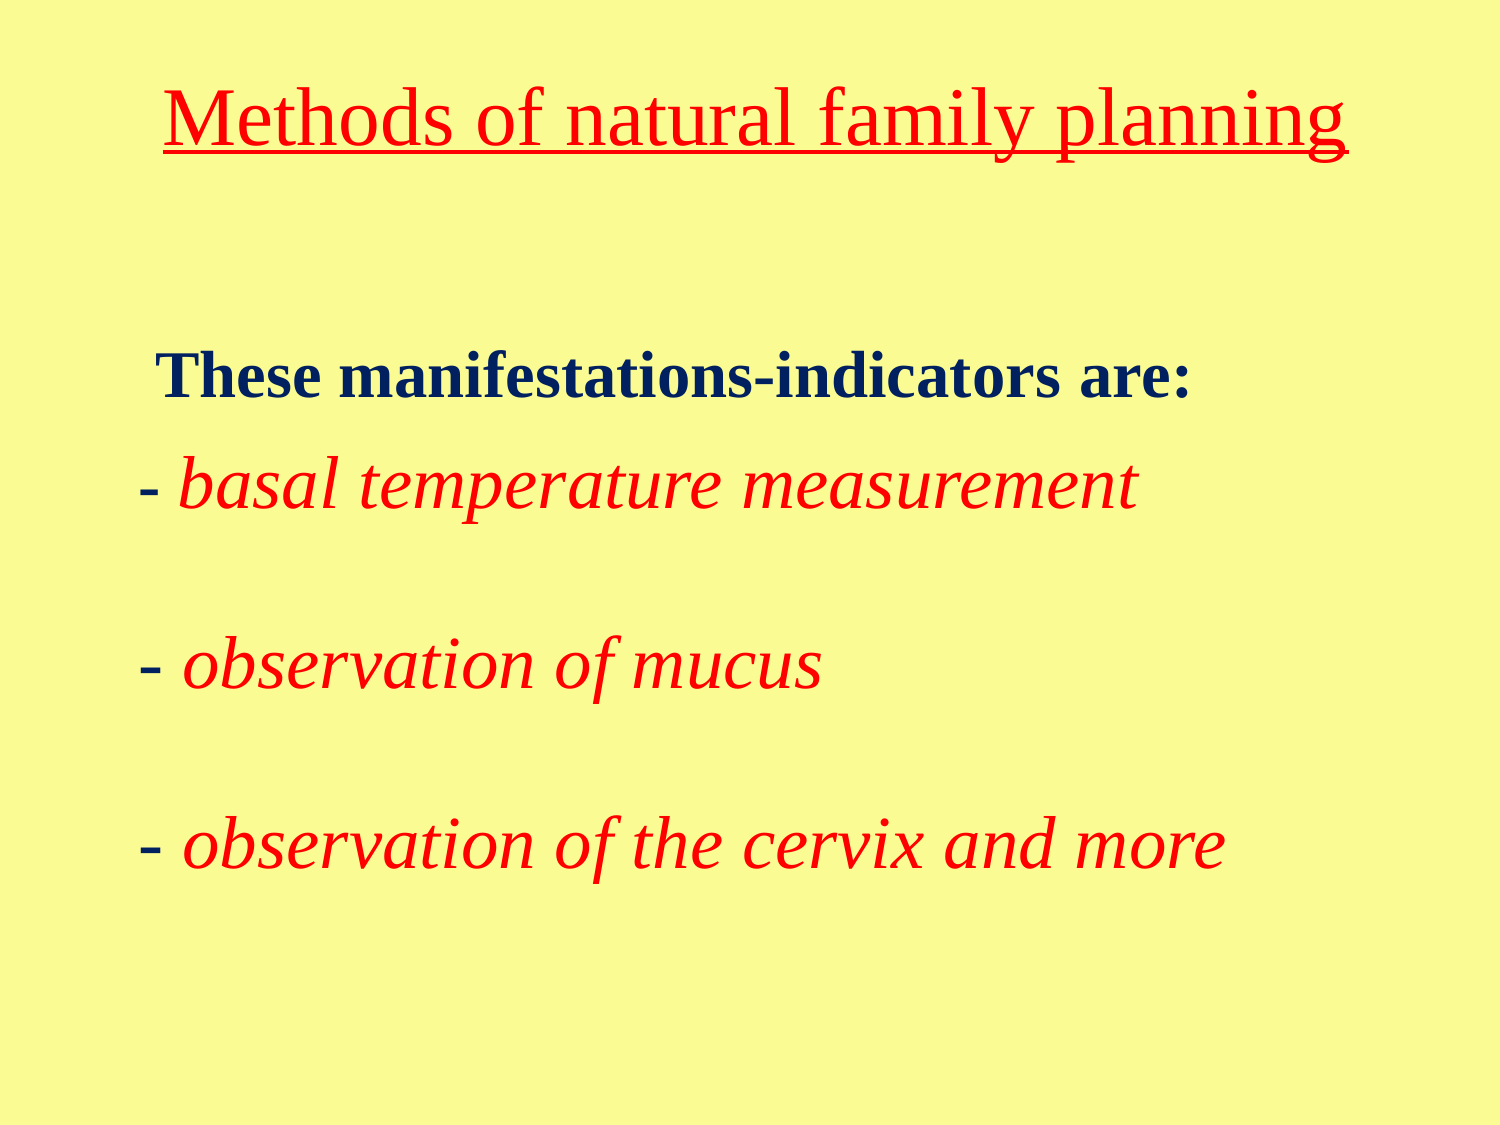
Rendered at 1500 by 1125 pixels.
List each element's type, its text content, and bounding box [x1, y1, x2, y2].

text_box These manifestations-indicators are: - basal temperature measurement - observation of mucus - observation of the cervix and more [123, 243, 1388, 971]
text_box Methods of natural family planning [76, 54, 1436, 170]
